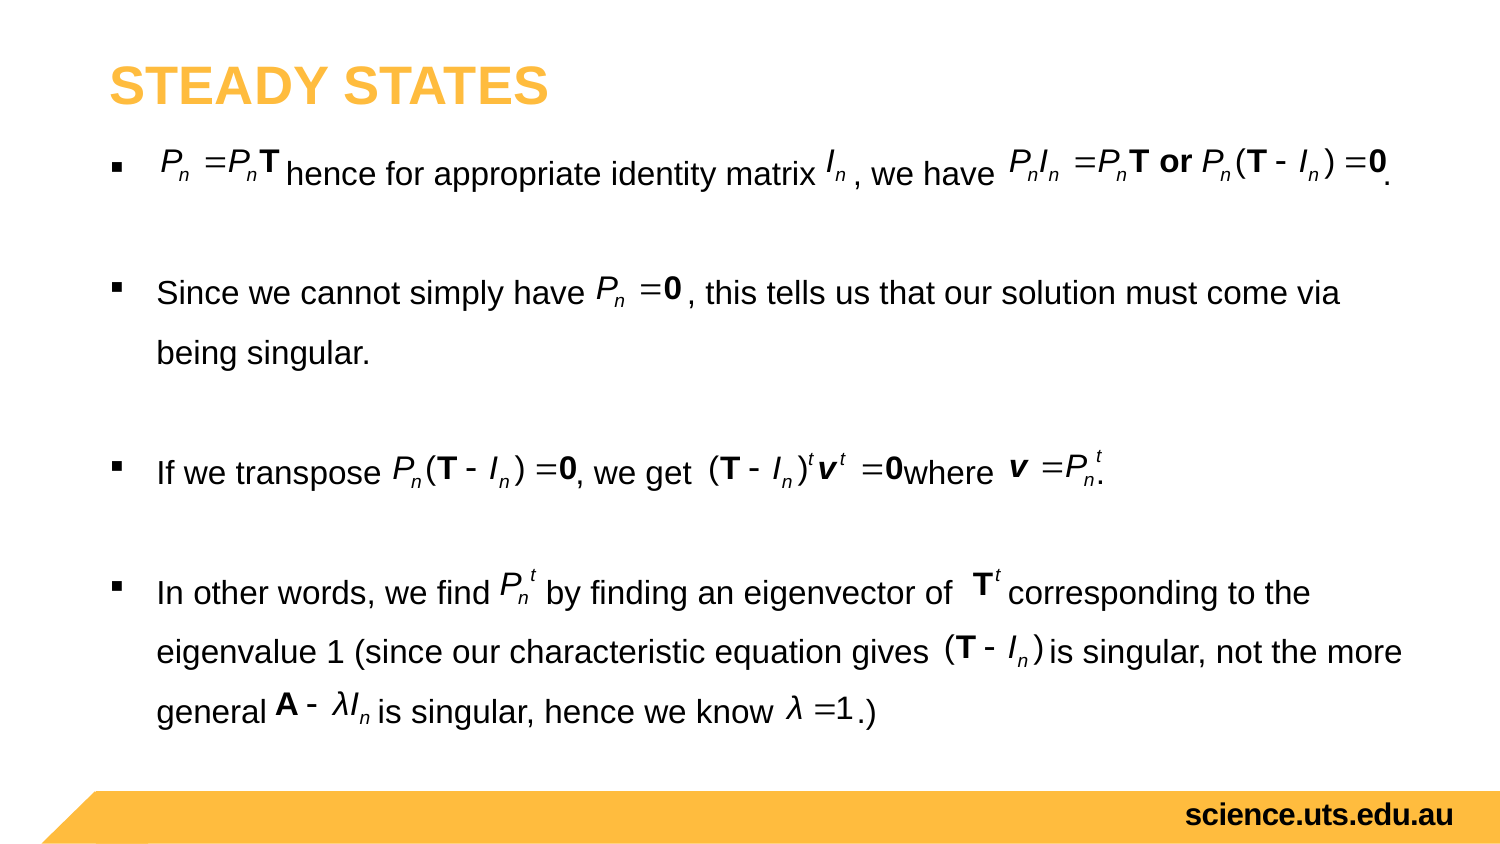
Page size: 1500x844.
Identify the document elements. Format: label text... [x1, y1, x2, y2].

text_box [157, 141, 286, 187]
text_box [270, 684, 375, 731]
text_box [705, 444, 909, 495]
footer science.uts.edu.au [979, 794, 1455, 833]
title Steady states [109, 56, 1391, 116]
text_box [941, 627, 1049, 674]
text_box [389, 448, 582, 495]
text_box hence for appropriate identity matrix , we have . Since we cannot simply have , this tells us that our solution must come via being singular. If we transpose , we get where . In other words, we find by finding an eigenvector of corresponding to the eigenvalue 1 (since our characteristic equation gives is singular, not the more general is singular, hence we know .) [109, 131, 1455, 731]
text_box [781, 690, 853, 724]
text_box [592, 268, 686, 314]
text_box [1007, 442, 1108, 493]
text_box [1005, 141, 1392, 187]
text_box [969, 560, 1008, 601]
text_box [823, 141, 851, 187]
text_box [496, 560, 543, 611]
